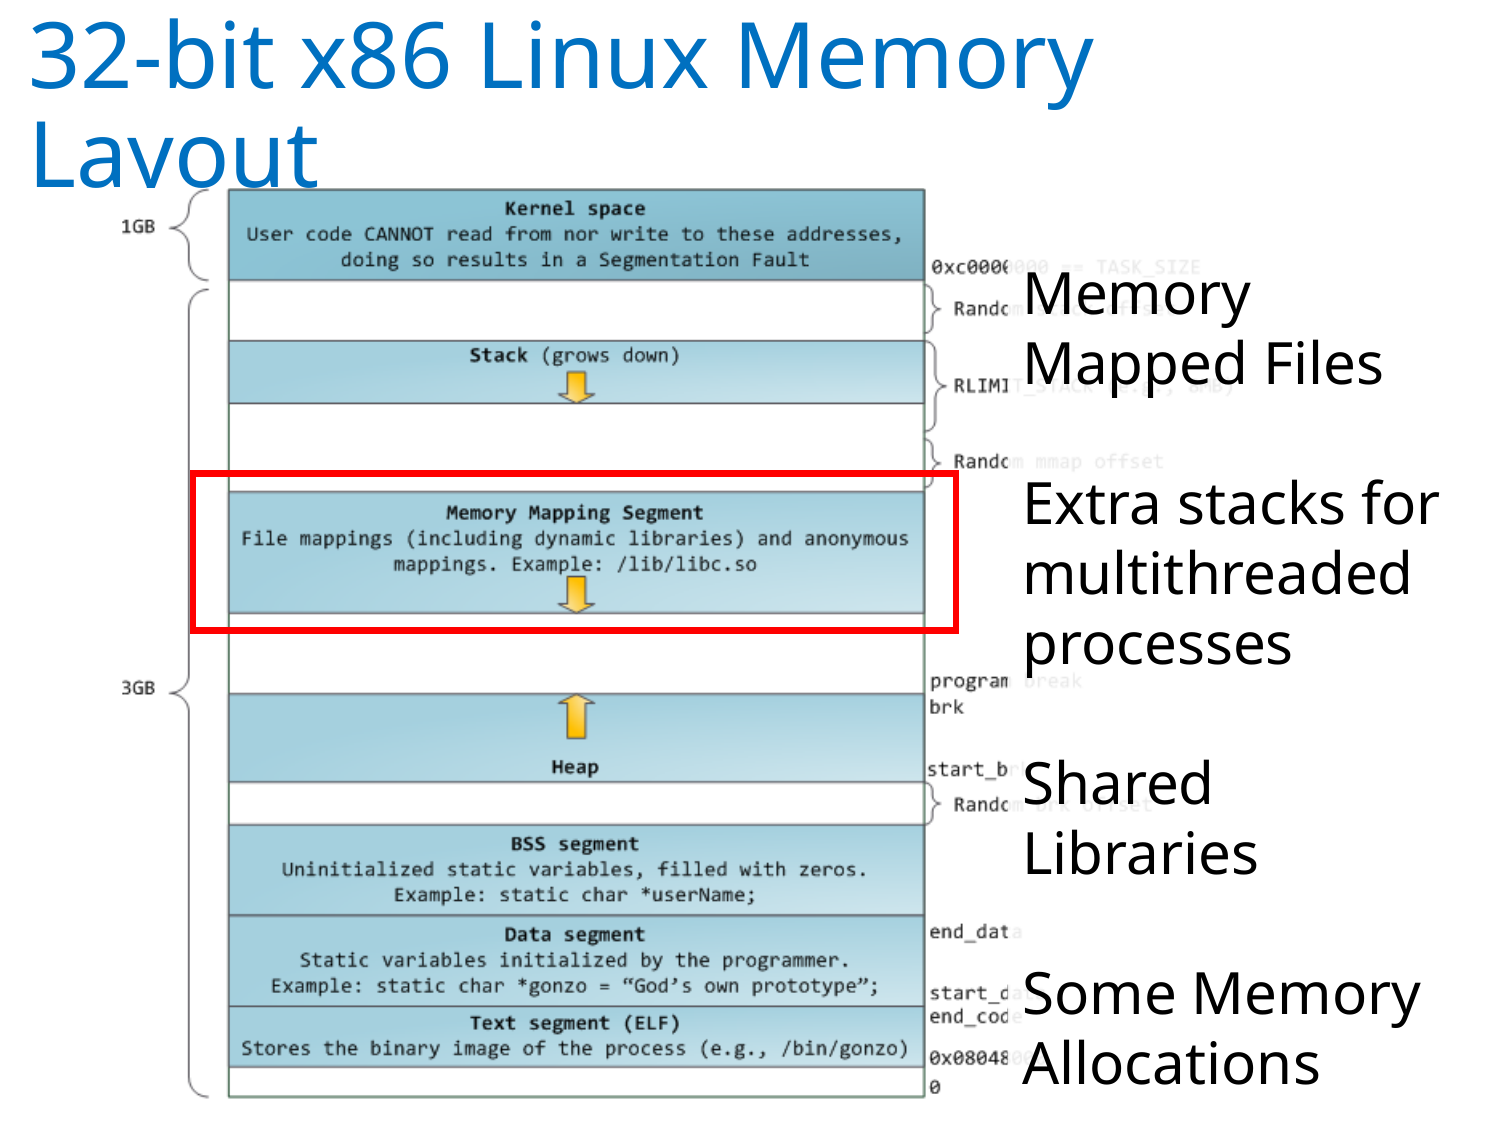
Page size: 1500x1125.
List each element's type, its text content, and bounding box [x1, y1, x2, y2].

title 32-bit x86 Linux Memory Layout [13, 0, 1308, 218]
text_box Memory Mapped Files Extra stacks for multithreaded processes Shared Libraries Some Memory Allocations [1007, 248, 1465, 1104]
picture [121, 188, 1237, 1102]
